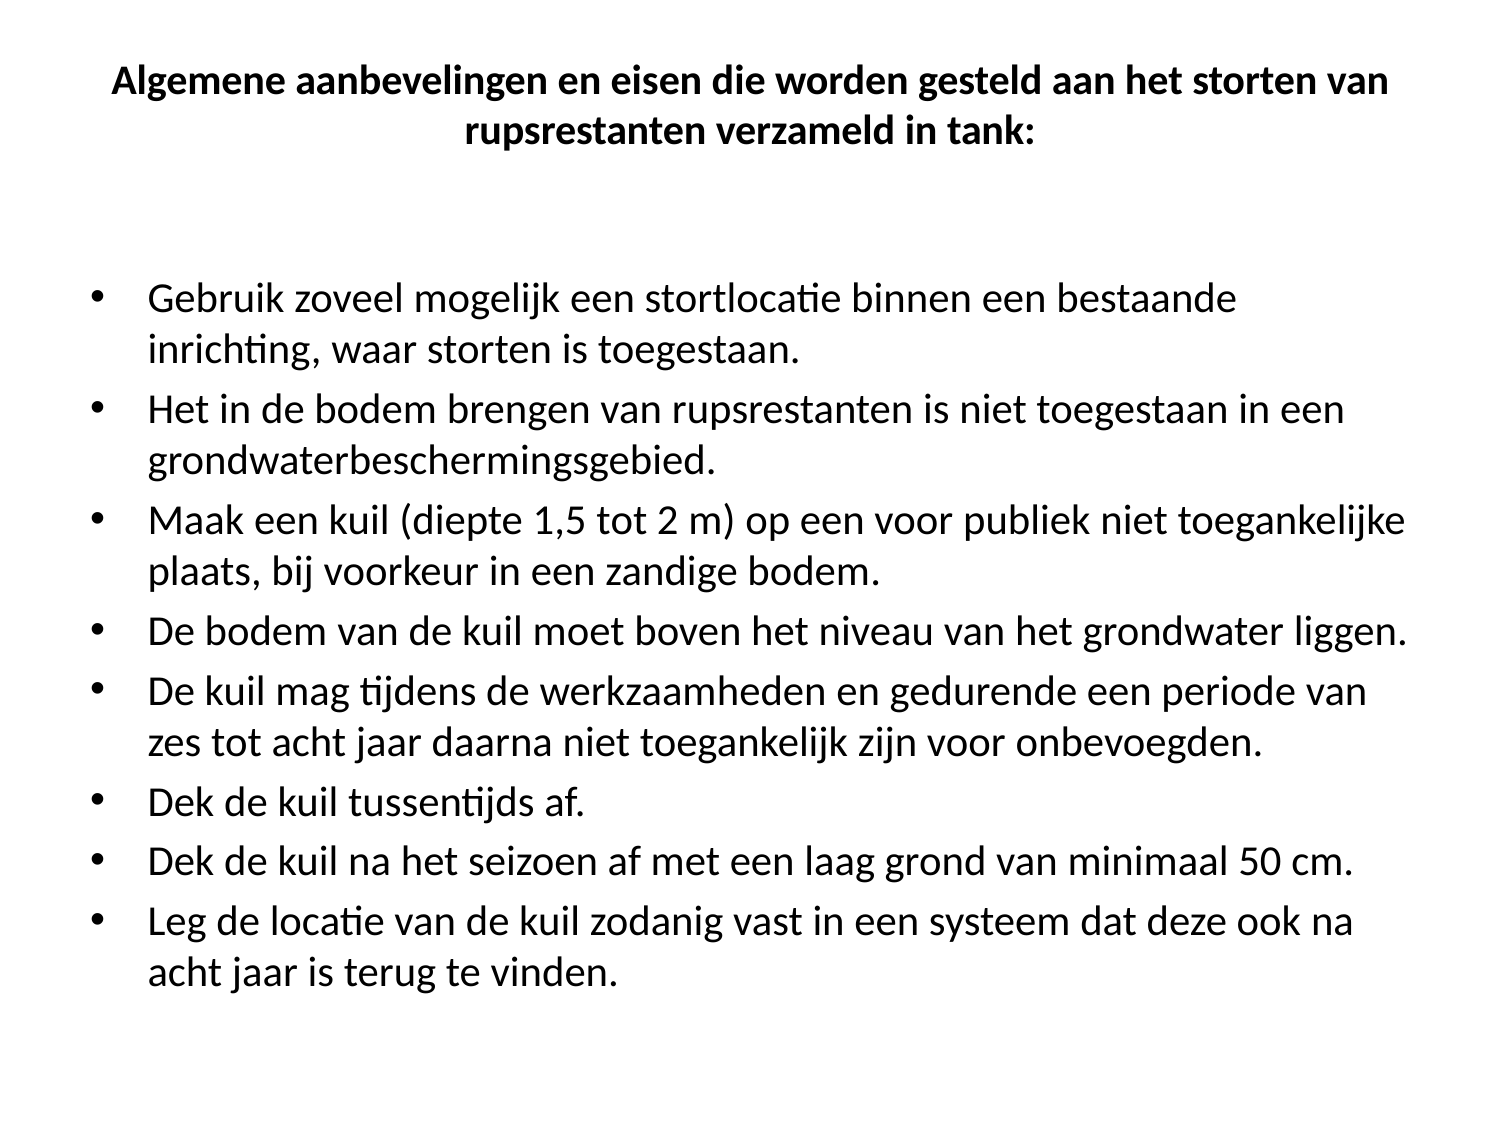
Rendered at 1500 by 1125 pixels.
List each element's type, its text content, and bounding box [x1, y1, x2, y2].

title Algemene aanbevelingen en eisen die worden gesteld aan het storten van rupsrestanten verzameld in tank: [75, 45, 1425, 233]
list Gebruik zoveel mogelijk een stortlocatie binnen een bestaande inrichting, waar storten is toegestaan. Het in de bodem brengen van rupsrestanten is niet toegestaan in een grondwaterbeschermingsgebied. Maak een kuil (diepte 1,5 tot 2 m) op een voor publiek niet toegankelijke plaats, bij voorkeur in een zandige bodem. De bodem van de kuil moet boven het niveau van het grondwater liggen. De kuil mag tijdens de werkzaamheden en gedurende een periode van zes tot acht jaar daarna niet toegankelijk zijn voor onbevoegden. Dek de kuil tussentijds af. Dek de kuil na het seizoen af met een laag grond van minimaal 50 cm. Leg de locatie van de kuil zodanig vast in een systeem dat deze ook na acht jaar is terug te vinden. [75, 262, 1425, 1005]
